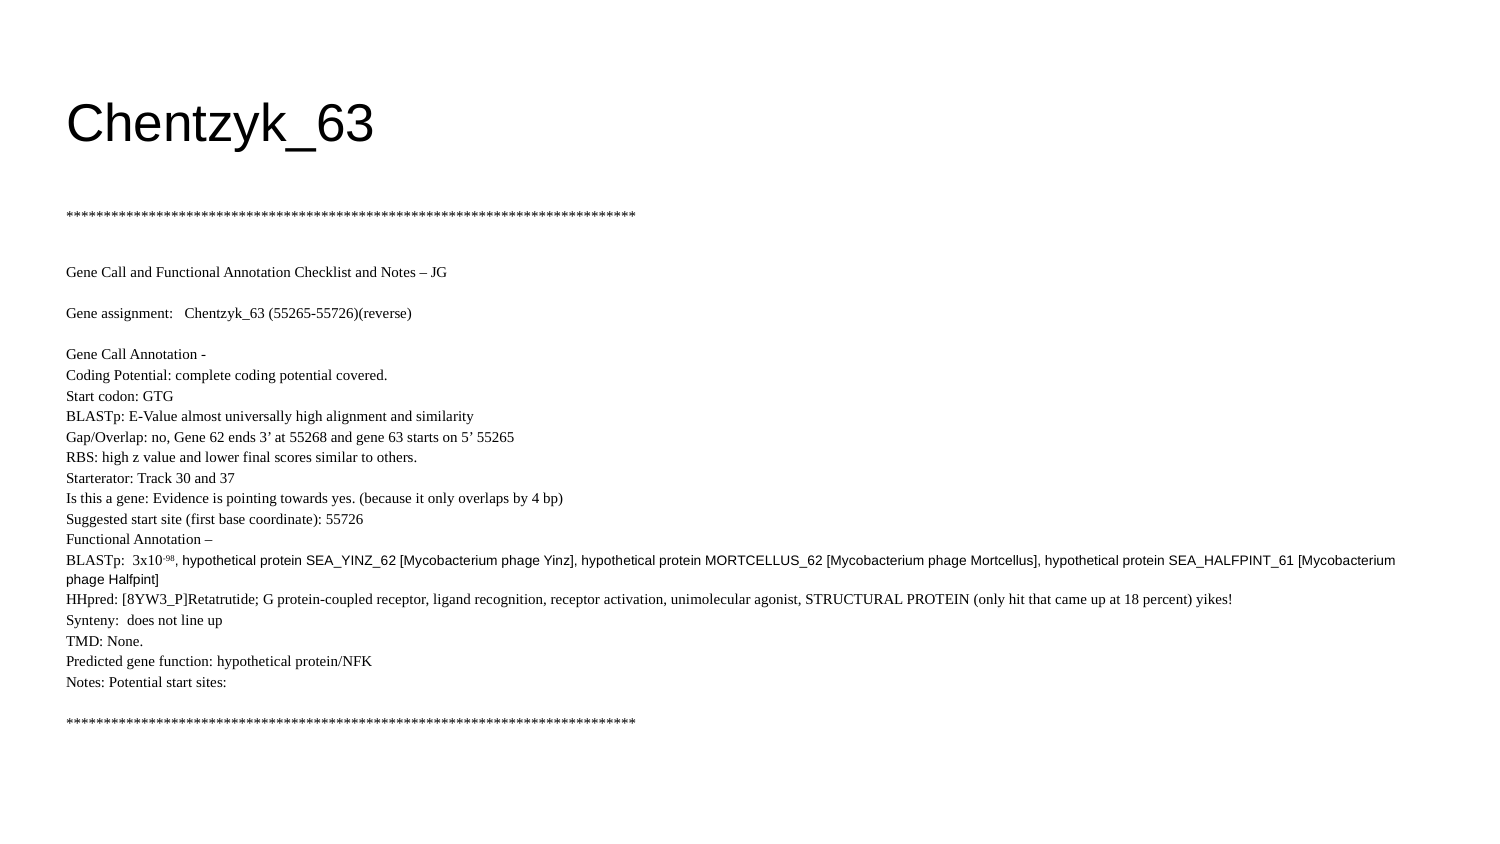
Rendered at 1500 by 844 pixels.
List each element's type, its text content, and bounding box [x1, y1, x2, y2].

list **************************************************************************** Gene Call and Functional Annotation Checklist and Notes – JG Gene assignment: Chentzyk_63 (55265-55726)(reverse) Gene Call Annotation - Coding Potential: complete coding potential covered. Start codon: GTG BLASTp: E-Value almost universally high alignment and similarity Gap/Overlap: no, Gene 62 ends 3’ at 55268 and gene 63 starts on 5’ 55265 RBS: high z value and lower final scores similar to others. Starterator: Track 30 and 37 Is this a gene: Evidence is pointing towards yes. (because it only overlaps by 4 bp) Suggested start site (first base coordinate): 55726 Functional Annotation – BLASTp: 3x10-98, hypothetical protein SEA_YINZ_62 [Mycobacterium phage Yinz], hypothetical protein MORTCELLUS_62 [Mycobacterium phage Mortcellus], hypothetical protein SEA_HALFPINT_61 [Mycobacterium phage Halfpint] HHpred: [8YW3_P]Retatrutide; G protein-coupled receptor, ligand recognition, receptor activation, unimolecular agonist, STRUCTURAL PROTEIN (only hit that came up at 18 percent) yikes! Synteny: does not line up TMD: None. Predicted gene function: hypothetical protein/NFK Notes: Potential start sites: **************************************************************************** [51, 189, 1449, 750]
title Chentzyk_63 [51, 72, 1449, 167]
